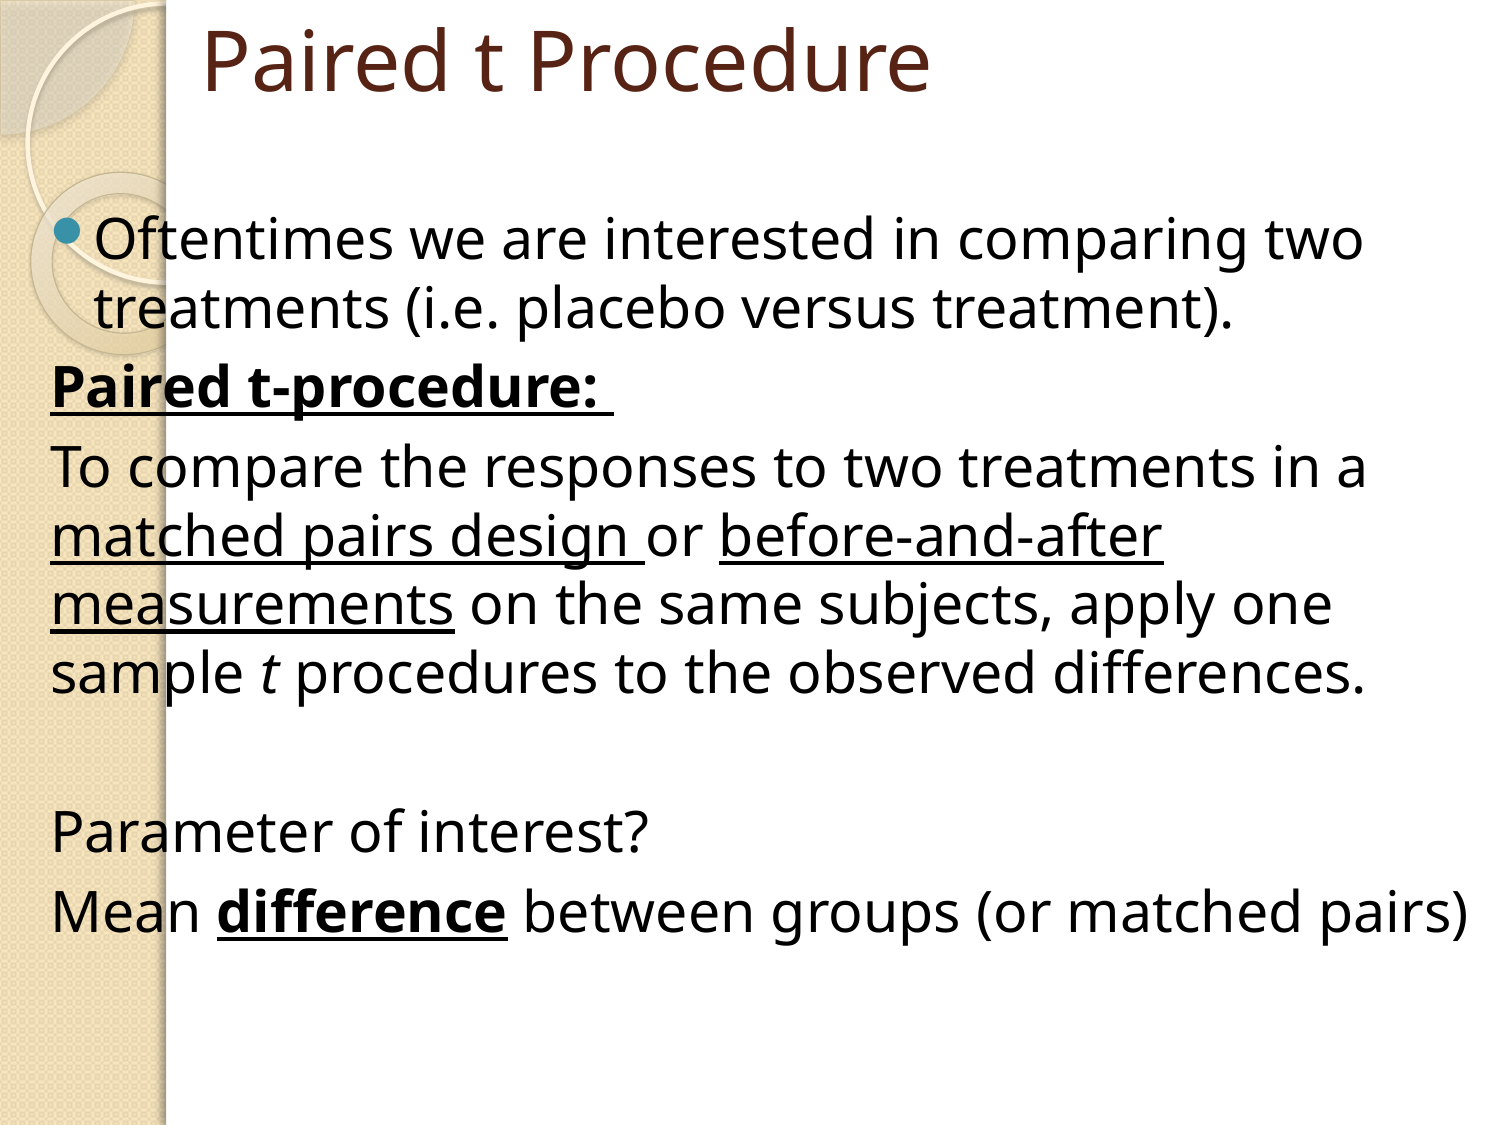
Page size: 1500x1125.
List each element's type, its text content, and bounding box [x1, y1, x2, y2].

list Oftentimes we are interested in comparing two treatments (i.e. placebo versus treatment). Paired t-procedure: To compare the responses to two treatments in a matched pairs design or before-and-after measurements on the same subjects, apply one sample t procedures to the observed differences. Parameter of interest? Mean difference between groups (or matched pairs) [22, 194, 1500, 1025]
title Paired t Procedure [185, 0, 1416, 116]
